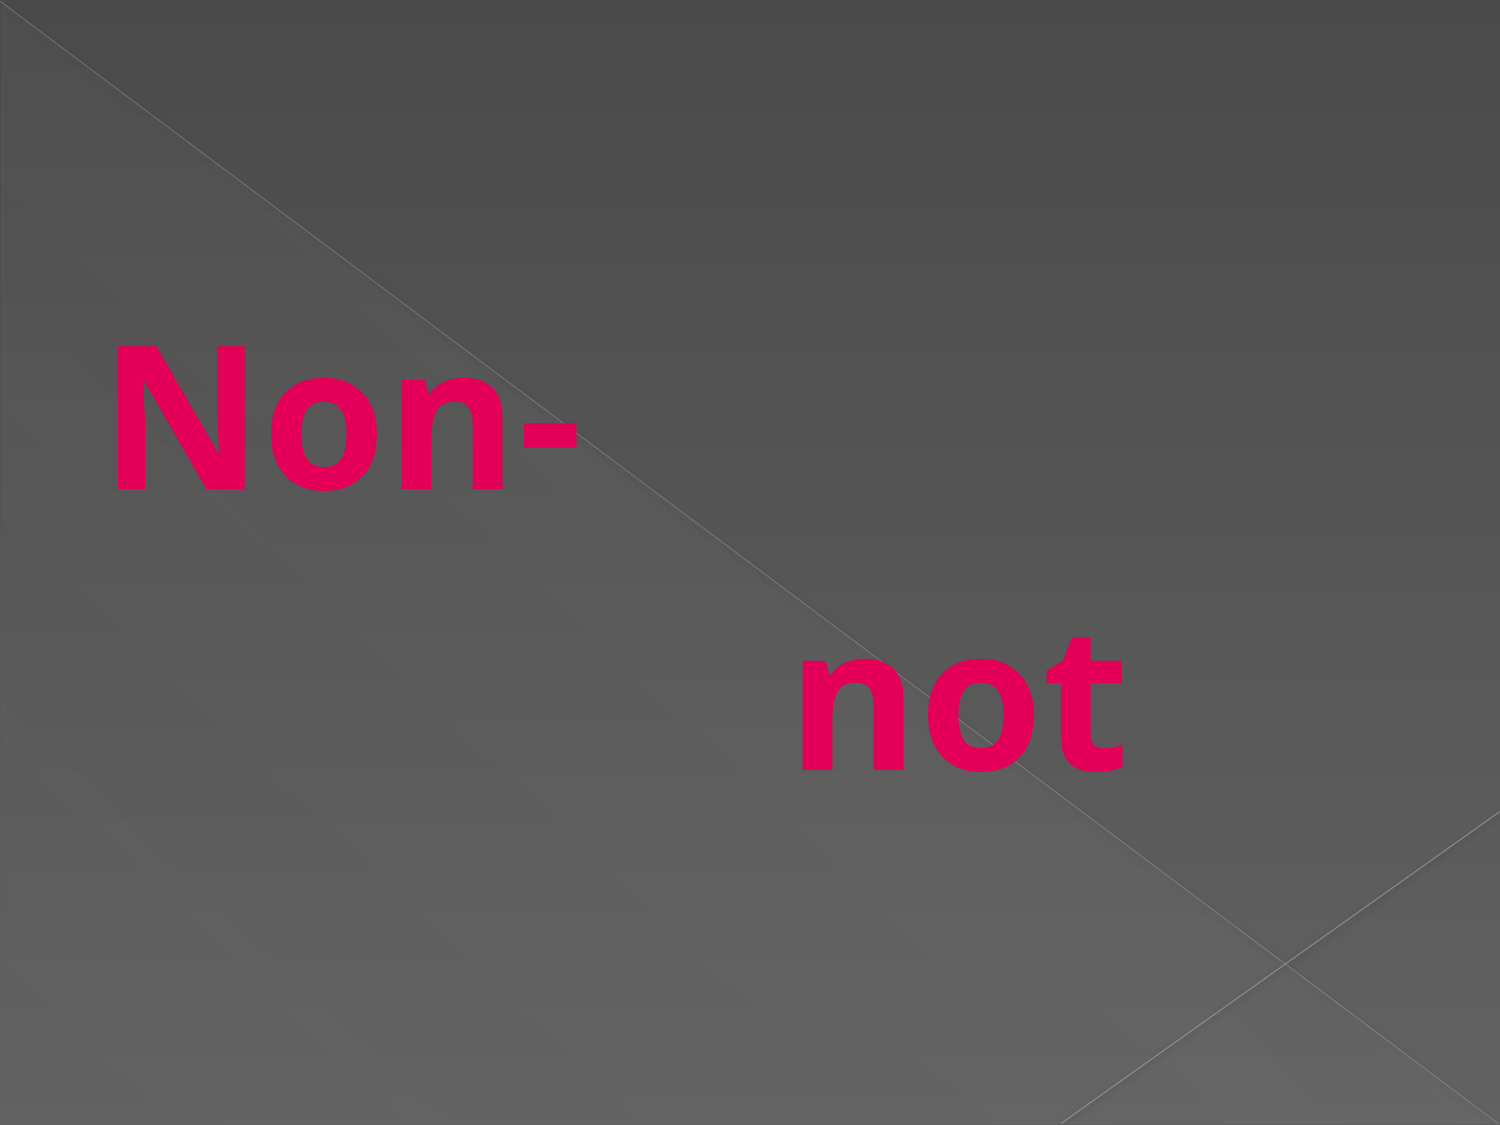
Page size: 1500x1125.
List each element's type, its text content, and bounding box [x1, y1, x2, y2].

list Non- [75, 282, 738, 1025]
list not [762, 282, 1425, 1025]
